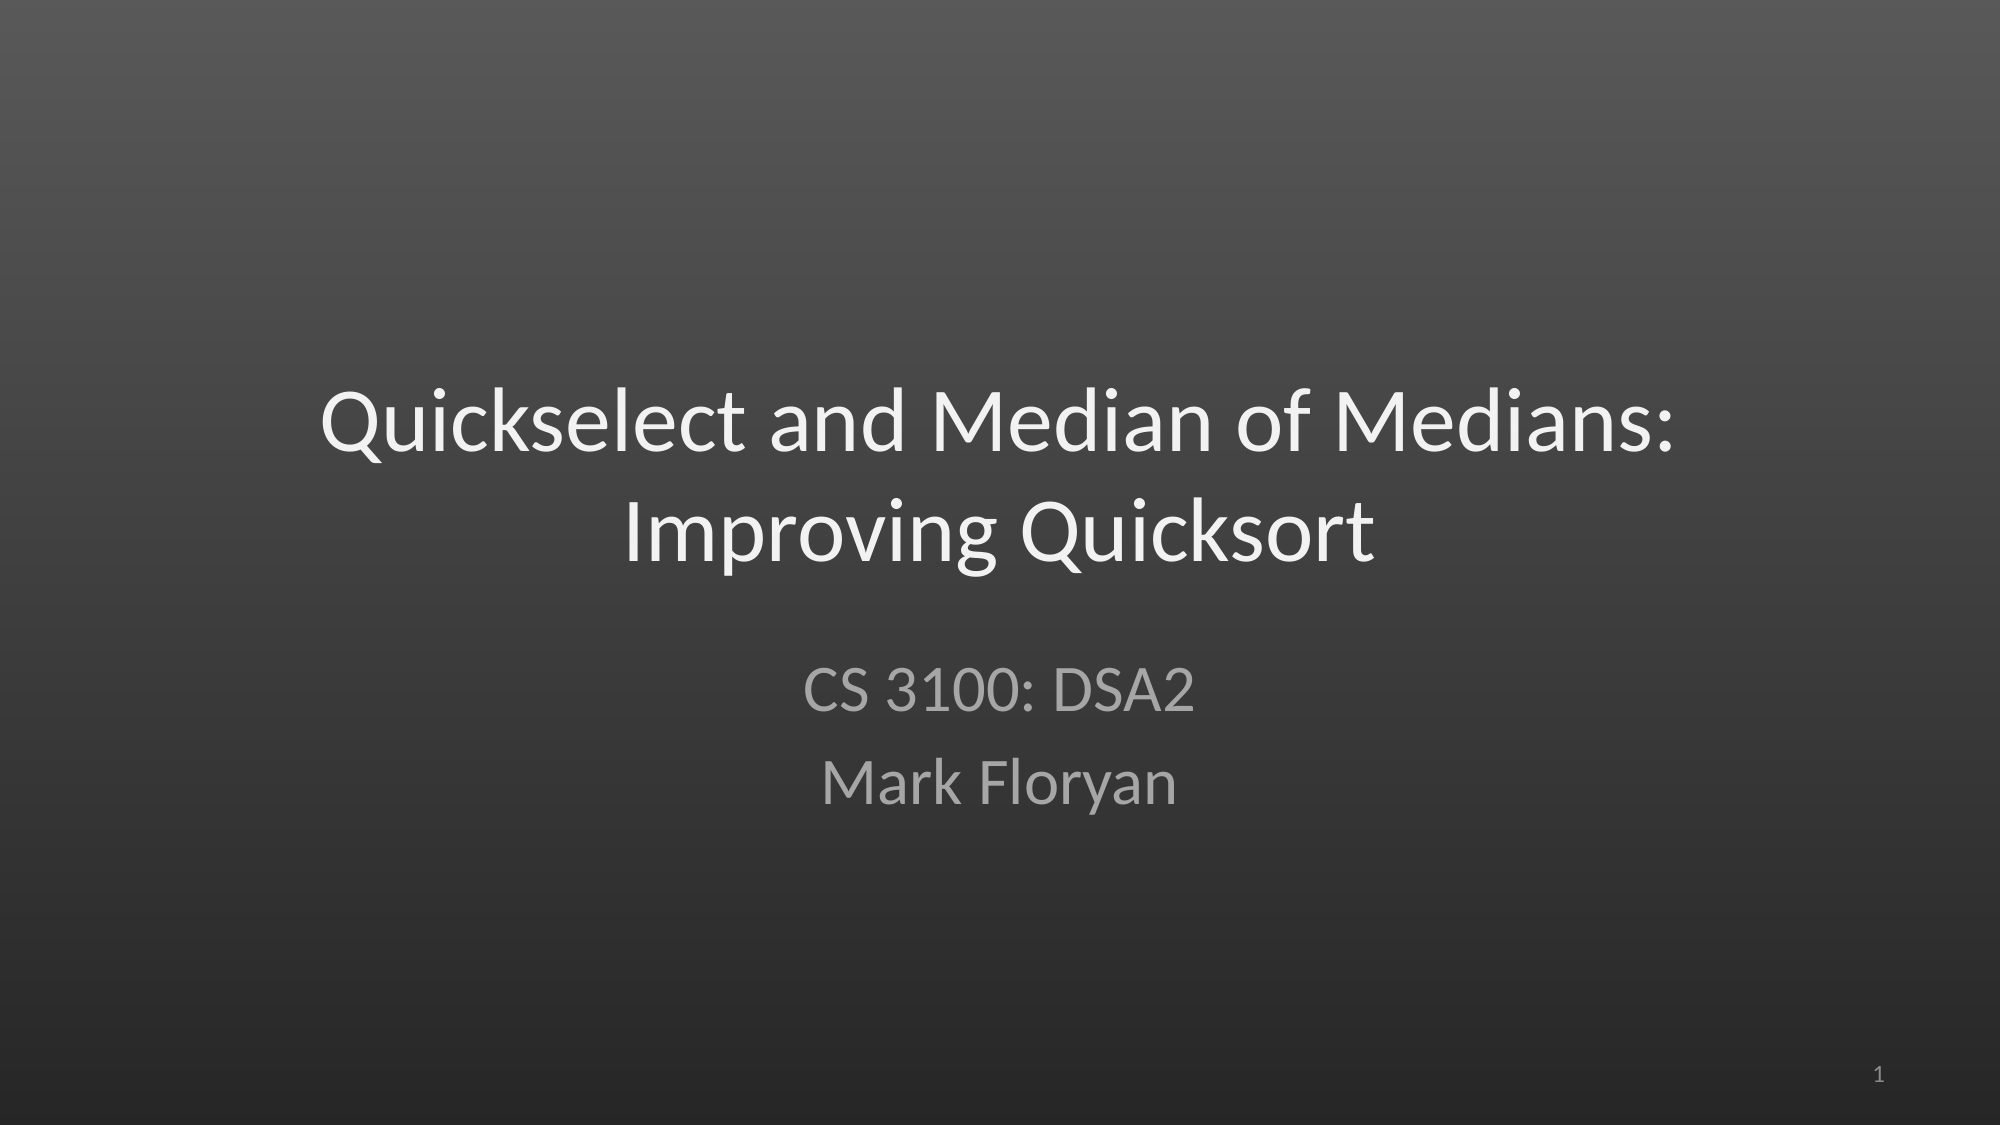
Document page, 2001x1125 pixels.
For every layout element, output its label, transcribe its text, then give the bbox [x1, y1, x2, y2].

subtitle CS 3100: DSA2 Mark Floryan [300, 637, 1700, 925]
title Quickselect and Median of Medians: Improving Quicksort [150, 349, 1850, 591]
slide_number 1 [1433, 1042, 1900, 1103]
